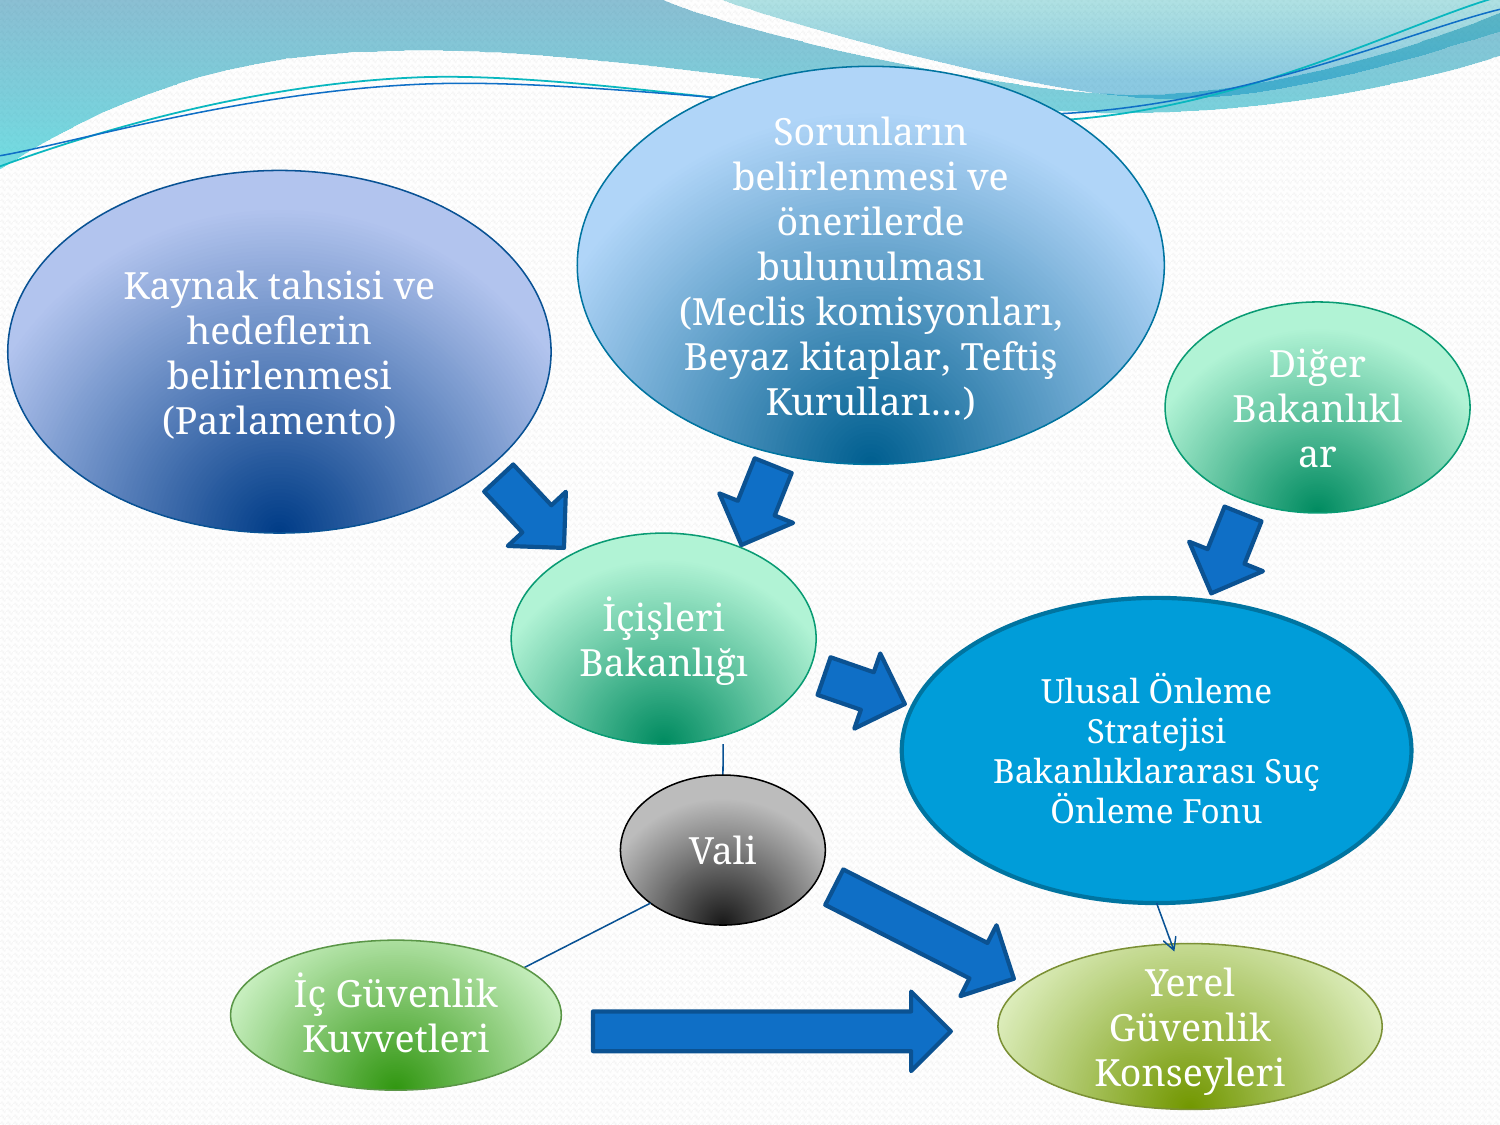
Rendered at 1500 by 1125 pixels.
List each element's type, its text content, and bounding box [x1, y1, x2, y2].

text_box Kaynak tahsisi ve hedeflerin belirlenmesi (Parlamento) [6, 169, 552, 534]
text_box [1156, 902, 1175, 952]
text_box [590, 989, 953, 1074]
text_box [491, 902, 651, 985]
text_box [823, 867, 1016, 999]
text_box Yerel Güvenlik Konseyleri [997, 942, 1384, 1111]
text_box Ulusal Önleme Stratejisi Bakanlıklararası Suç Önleme Fonu [899, 595, 1414, 906]
text_box [815, 651, 907, 731]
text_box İçişleri Bakanlığı [510, 532, 817, 745]
text_box [482, 462, 568, 551]
text_box Sorunların belirlenmesi ve önerilerde bulunulması (Meclis komisyonları, Beyaz kitaplar, Teftiş Kurulları…) [576, 65, 1166, 466]
text_box [717, 456, 796, 547]
text_box Vali [619, 774, 827, 926]
text_box [1187, 504, 1266, 596]
text_box İç Güvenlik Kuvvetleri [229, 939, 563, 1091]
text_box Diğer Bakanlıklar [1164, 301, 1471, 514]
